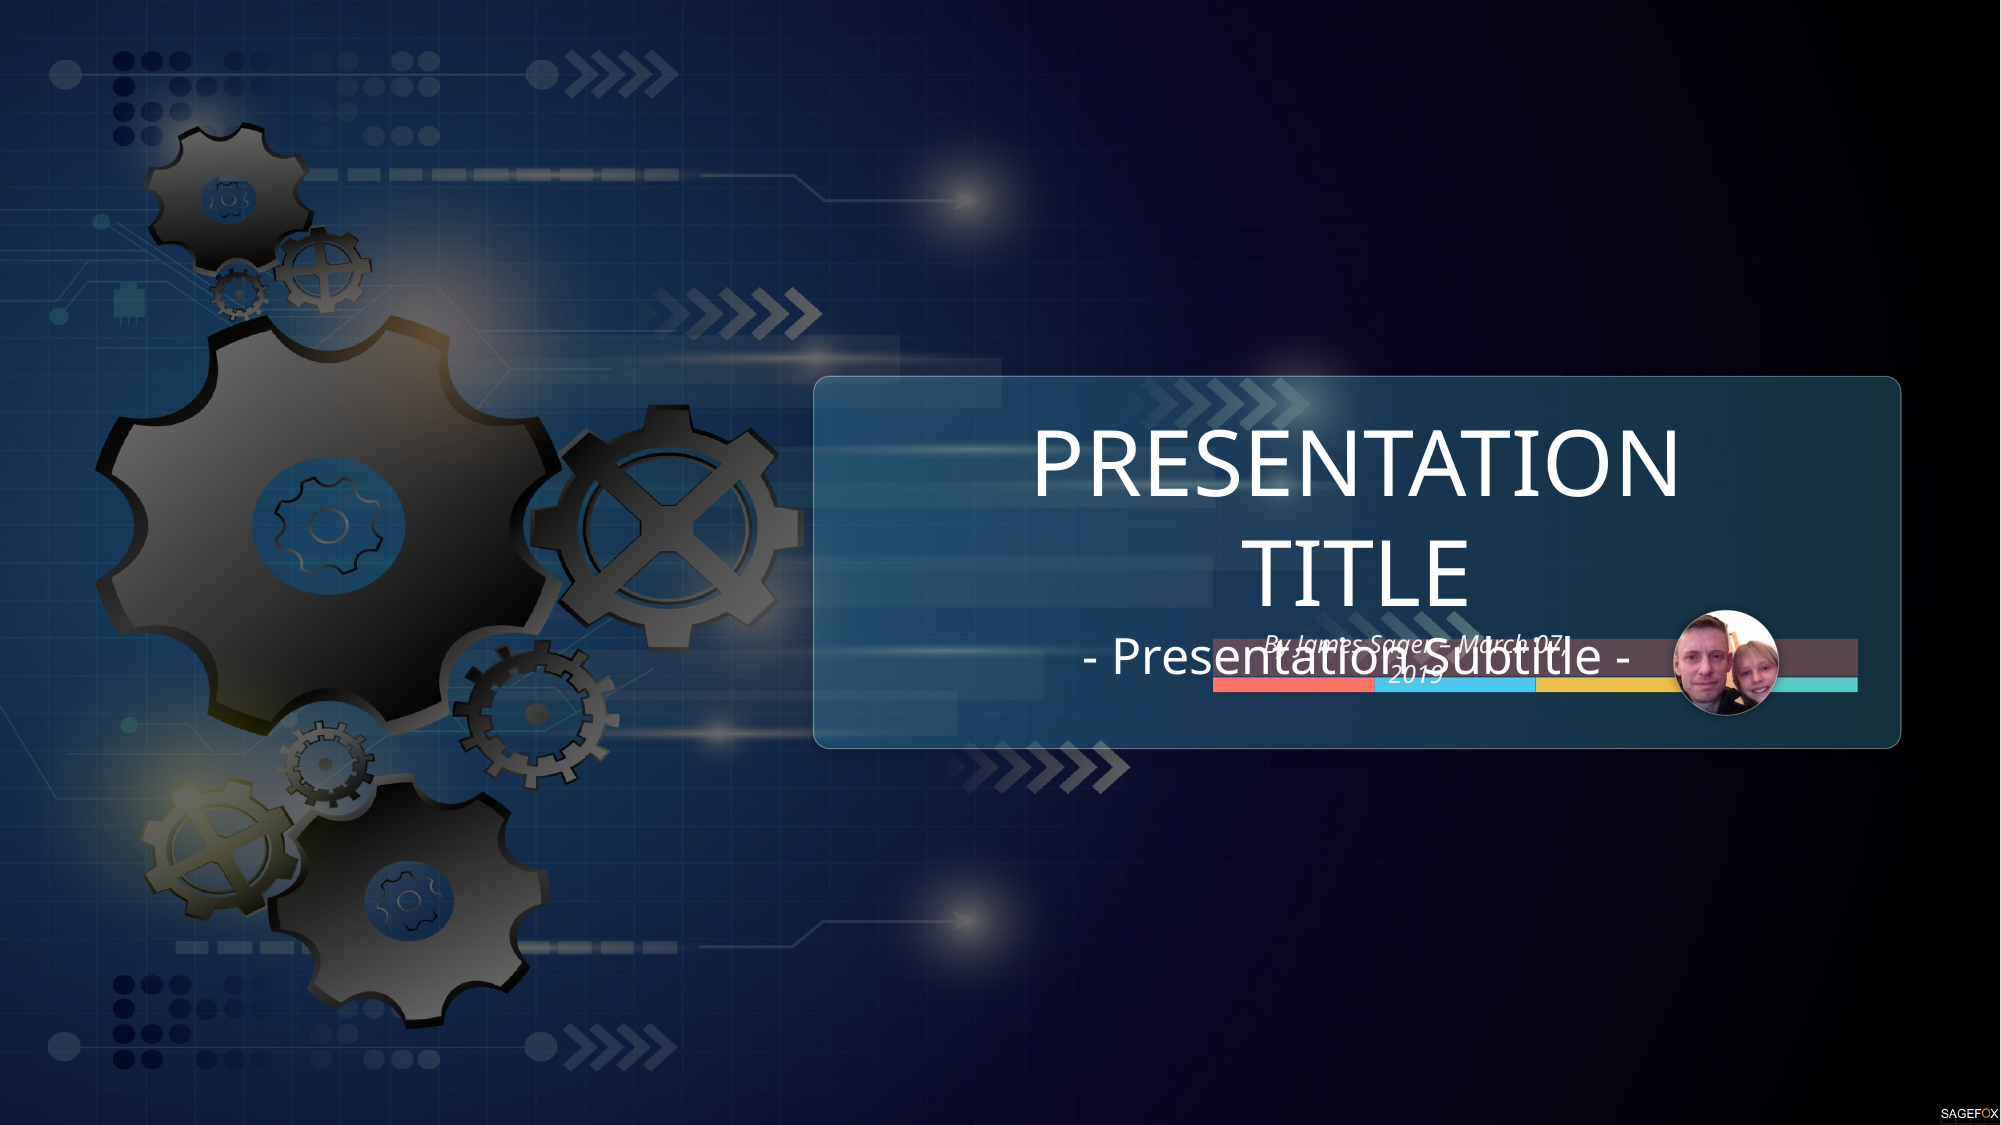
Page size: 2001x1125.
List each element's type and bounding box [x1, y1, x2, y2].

picture [0, 0, 2001, 1125]
text_box [813, 376, 1901, 749]
